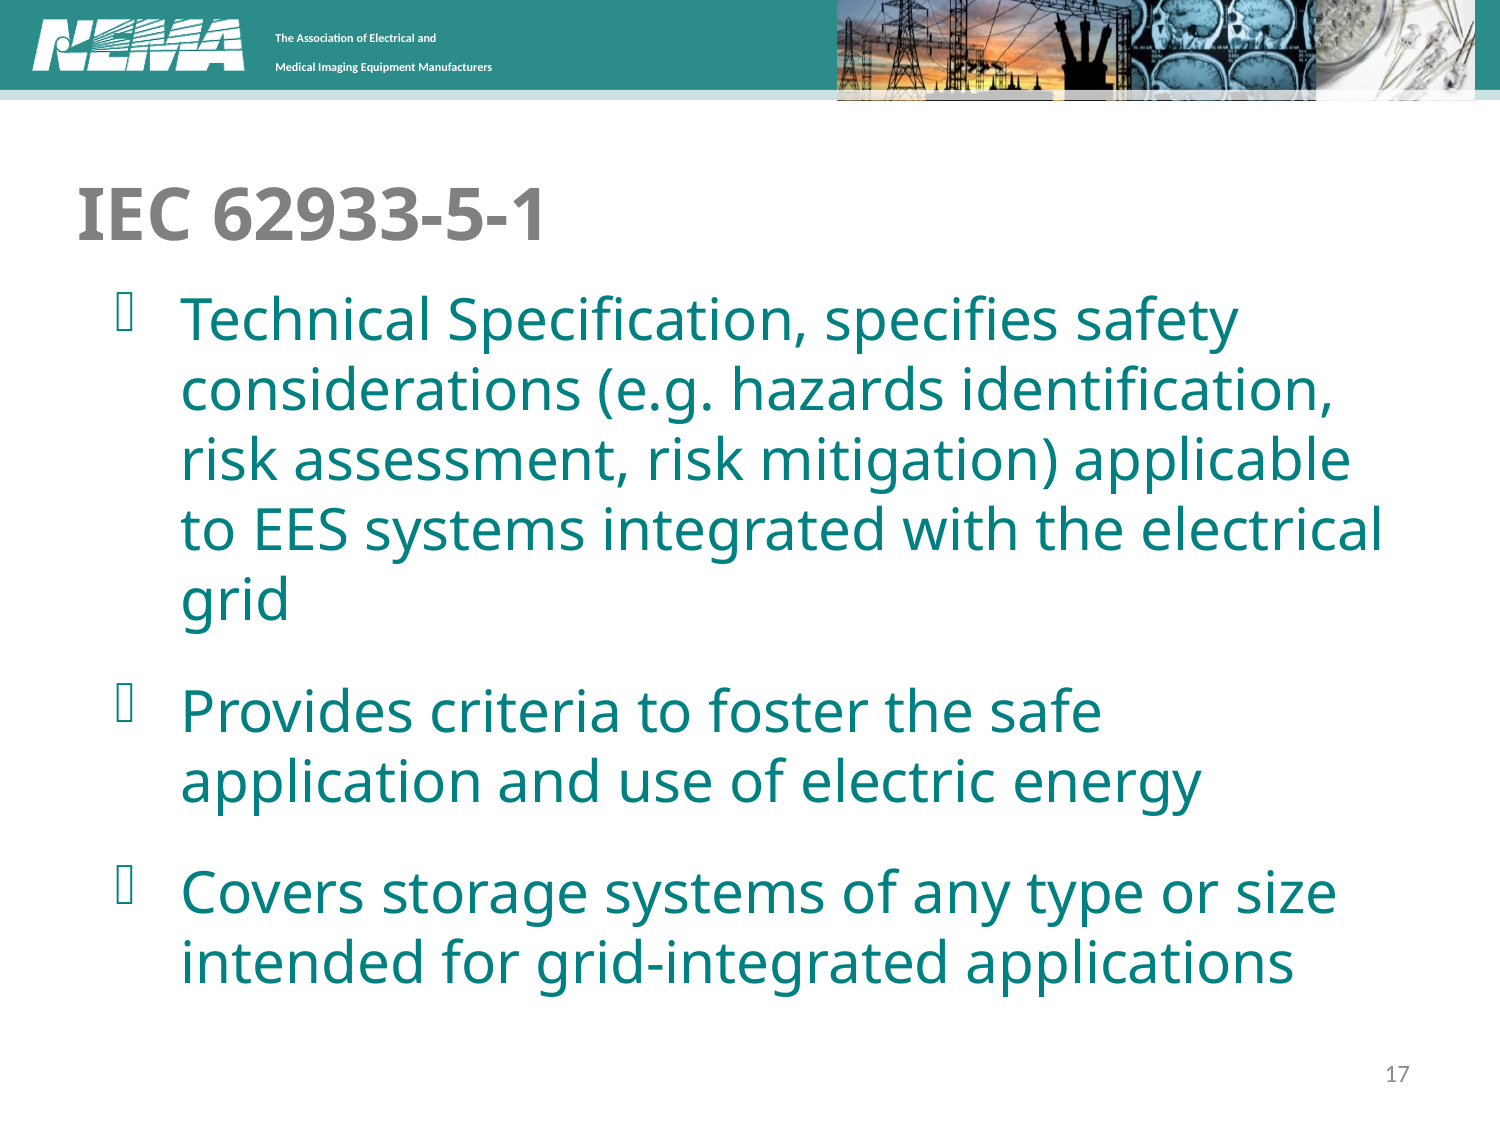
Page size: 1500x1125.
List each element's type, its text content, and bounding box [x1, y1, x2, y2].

list Technical Specification, specifies safety considerations (e.g. hazards identification, risk assessment, risk mitigation) applicable to EES systems integrated with the electrical grid Provides criteria to foster the safe application and use of electric energy Covers storage systems of any type or size intended for grid-integrated applications [99, 275, 1425, 1038]
slide_number 17 [1074, 1042, 1425, 1103]
picture [837, 0, 1475, 89]
picture [32, 18, 246, 72]
title IEC 62933-5-1 [62, 112, 1425, 263]
